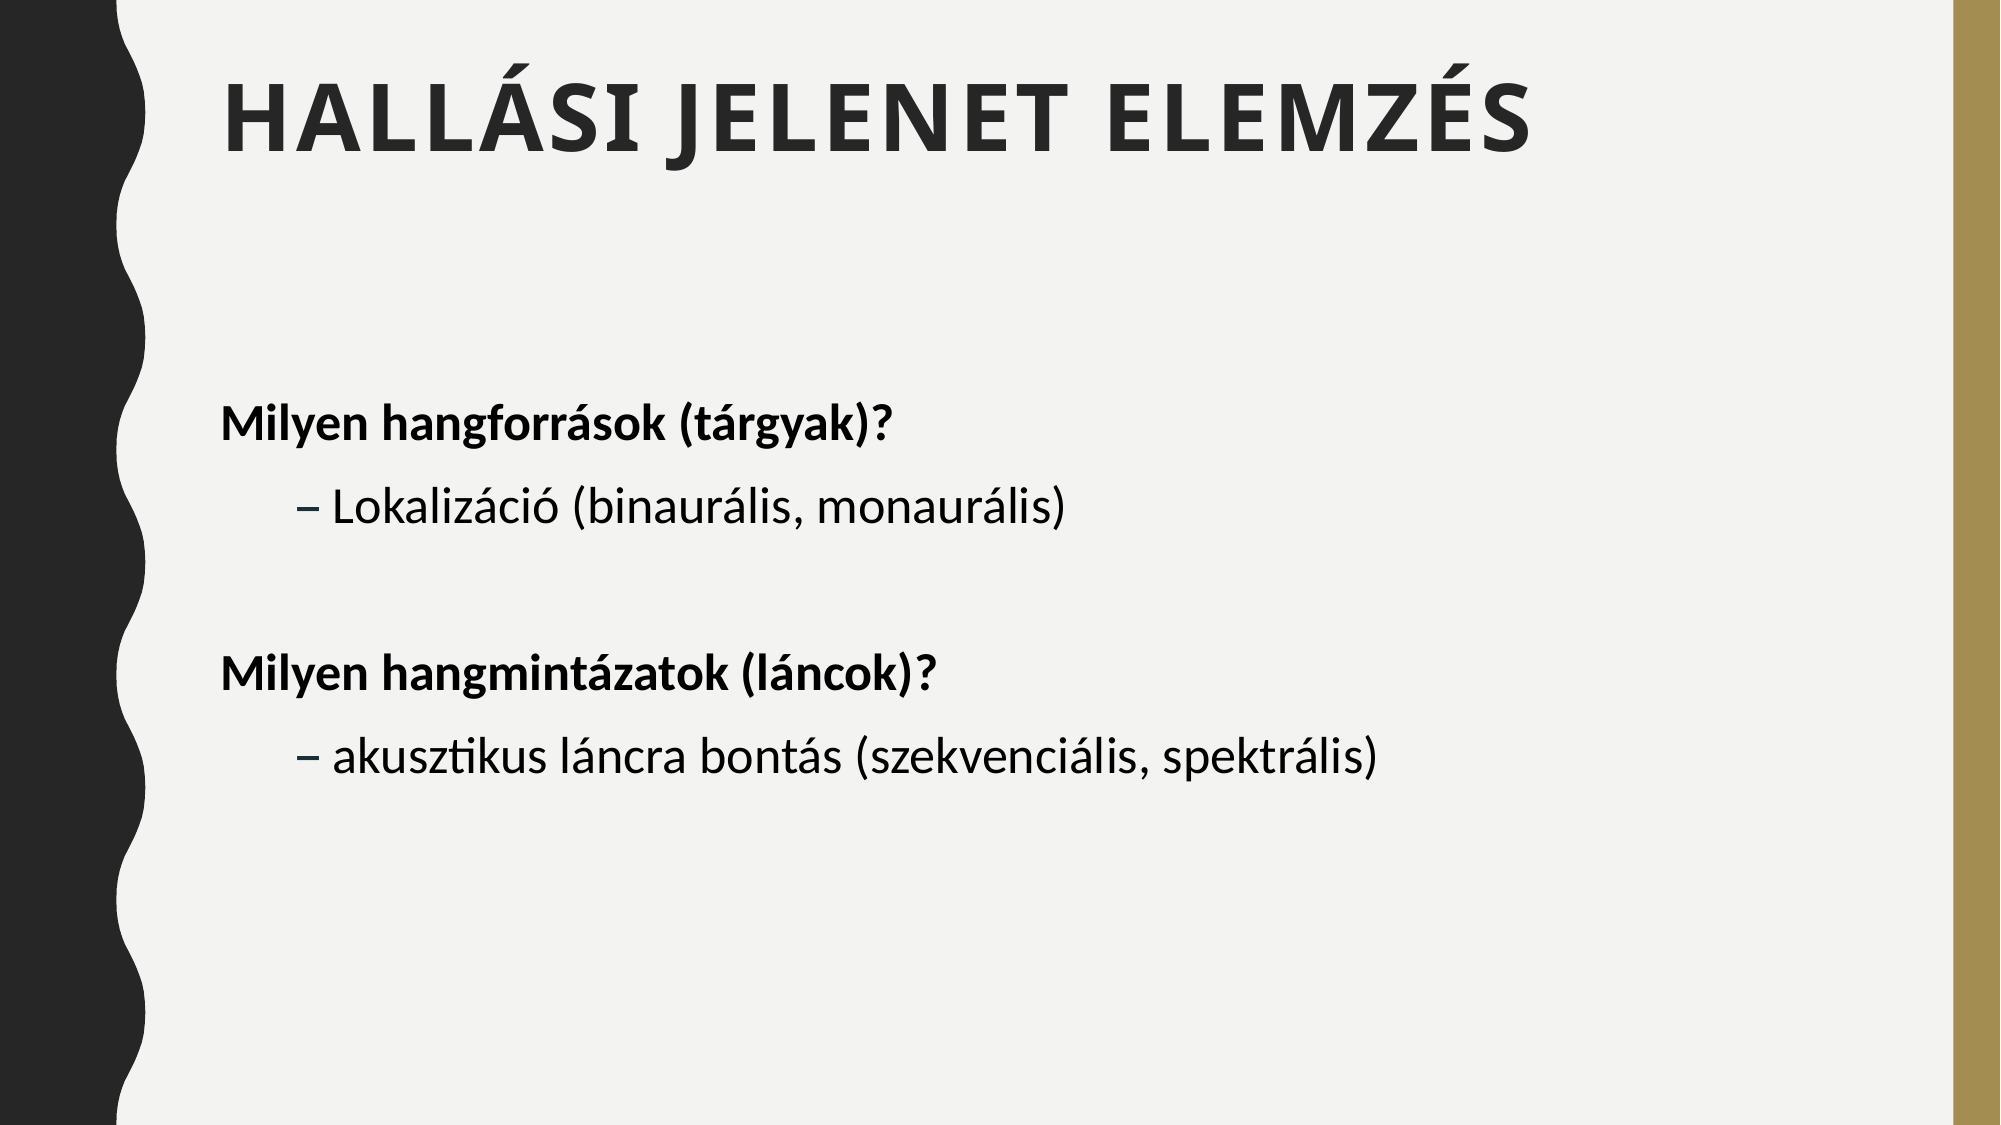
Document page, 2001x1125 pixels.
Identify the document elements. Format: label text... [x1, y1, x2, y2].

title Hallási jelenet elemzés [205, 62, 1875, 308]
list Milyen hangforrások (tárgyak)? Lokalizáció (binaurális, monaurális) Milyen hangmintázatok (láncok)? akusztikus láncra bontás (szekvenciális, spektrális) [205, 375, 1875, 965]
